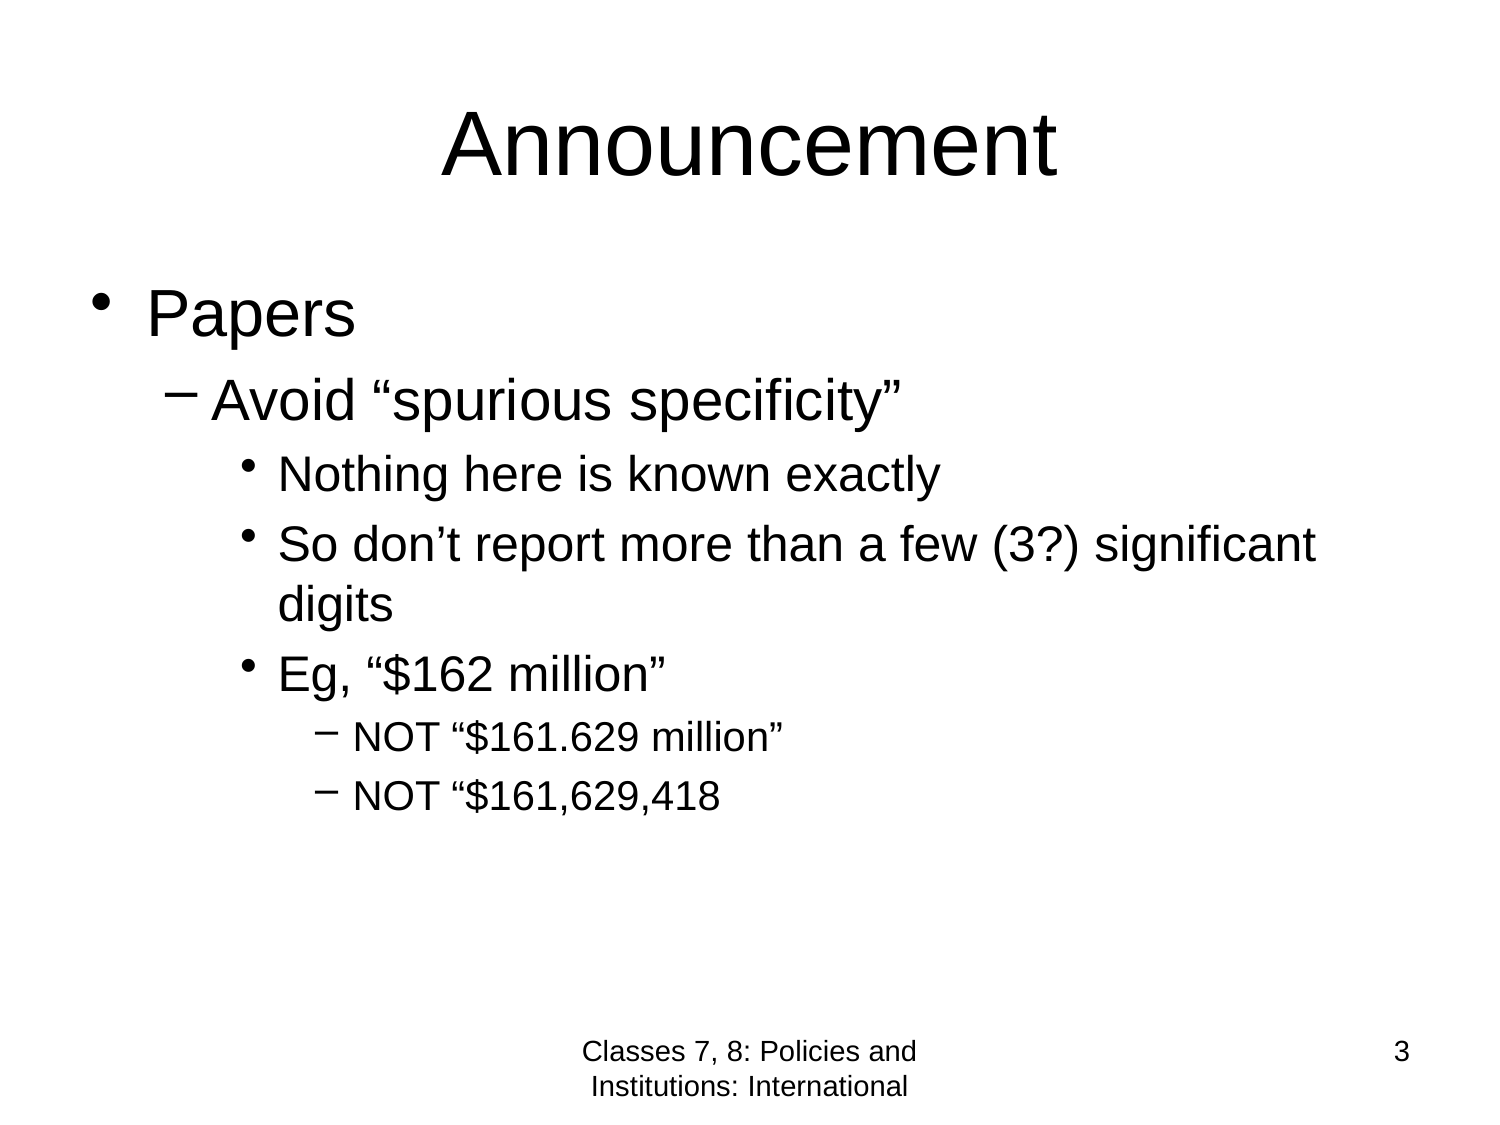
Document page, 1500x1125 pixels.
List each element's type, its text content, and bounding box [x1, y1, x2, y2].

slide_number 3 [1074, 1024, 1426, 1103]
list Papers Avoid “spurious specificity” Nothing here is known exactly So don’t report more than a few (3?) significant digits Eg, “$162 million” NOT “$161.629 million” NOT “$161,629,418 [74, 262, 1426, 1006]
footer Classes 7, 8: Policies and Institutions: International [512, 1024, 988, 1103]
title Announcement [74, 44, 1426, 233]
